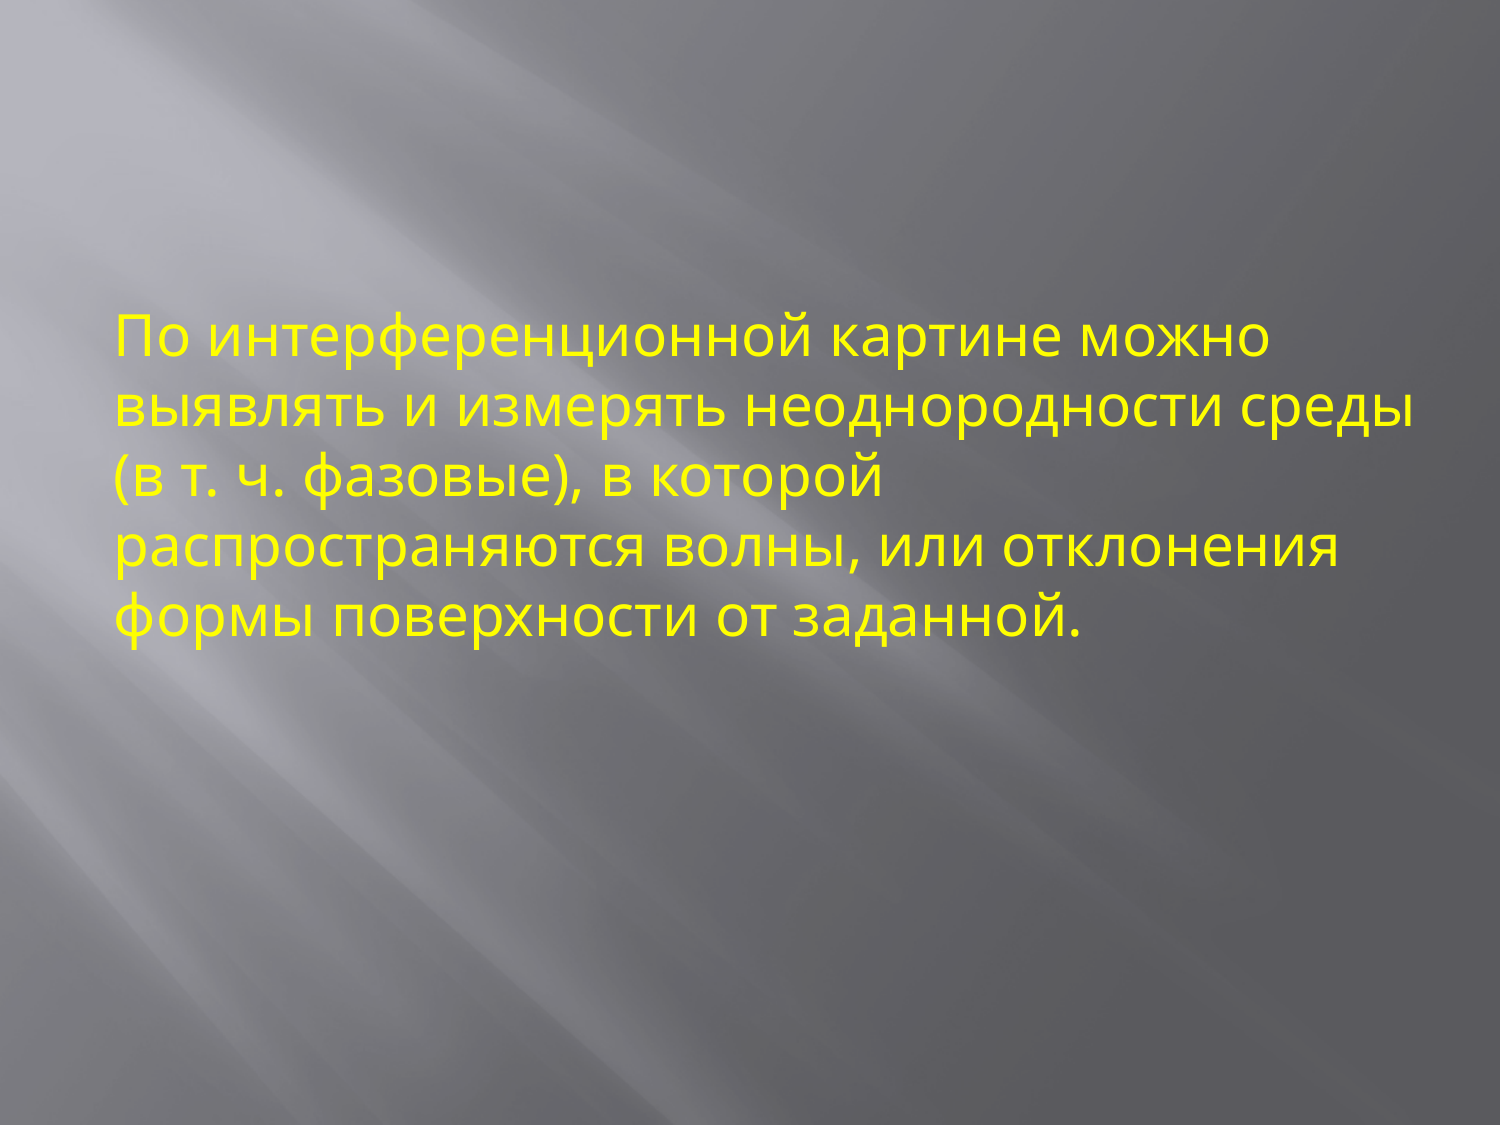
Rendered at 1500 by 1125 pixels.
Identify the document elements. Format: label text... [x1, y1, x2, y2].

list По интерференционной картине можно выявлять и измерять неоднородности среды (в т. ч. фазовые), в которой распространяются волны, или отклонения формы поверхности от заданной. [76, 290, 1447, 669]
